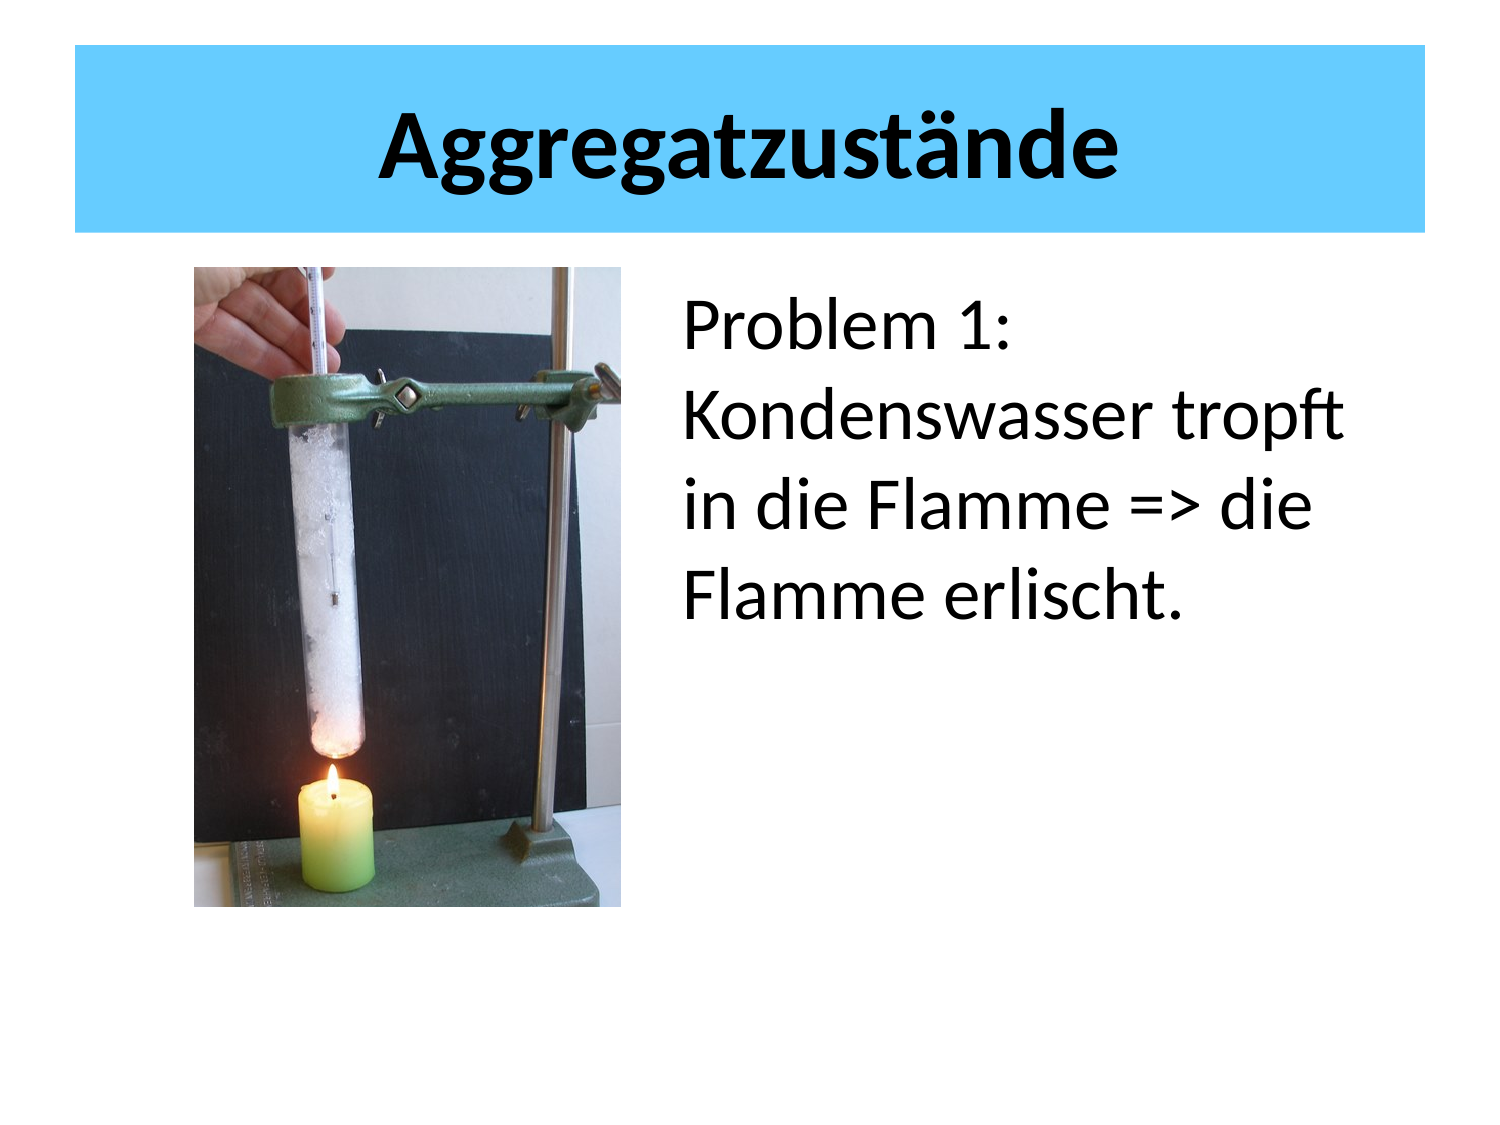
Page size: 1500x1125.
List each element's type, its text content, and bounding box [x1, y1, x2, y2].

text_box Problem 1: Kondenswasser tropft in die Flamme => die Flamme erlischt. [667, 267, 1400, 822]
picture [194, 266, 621, 907]
title Aggregatzustände [75, 45, 1425, 233]
